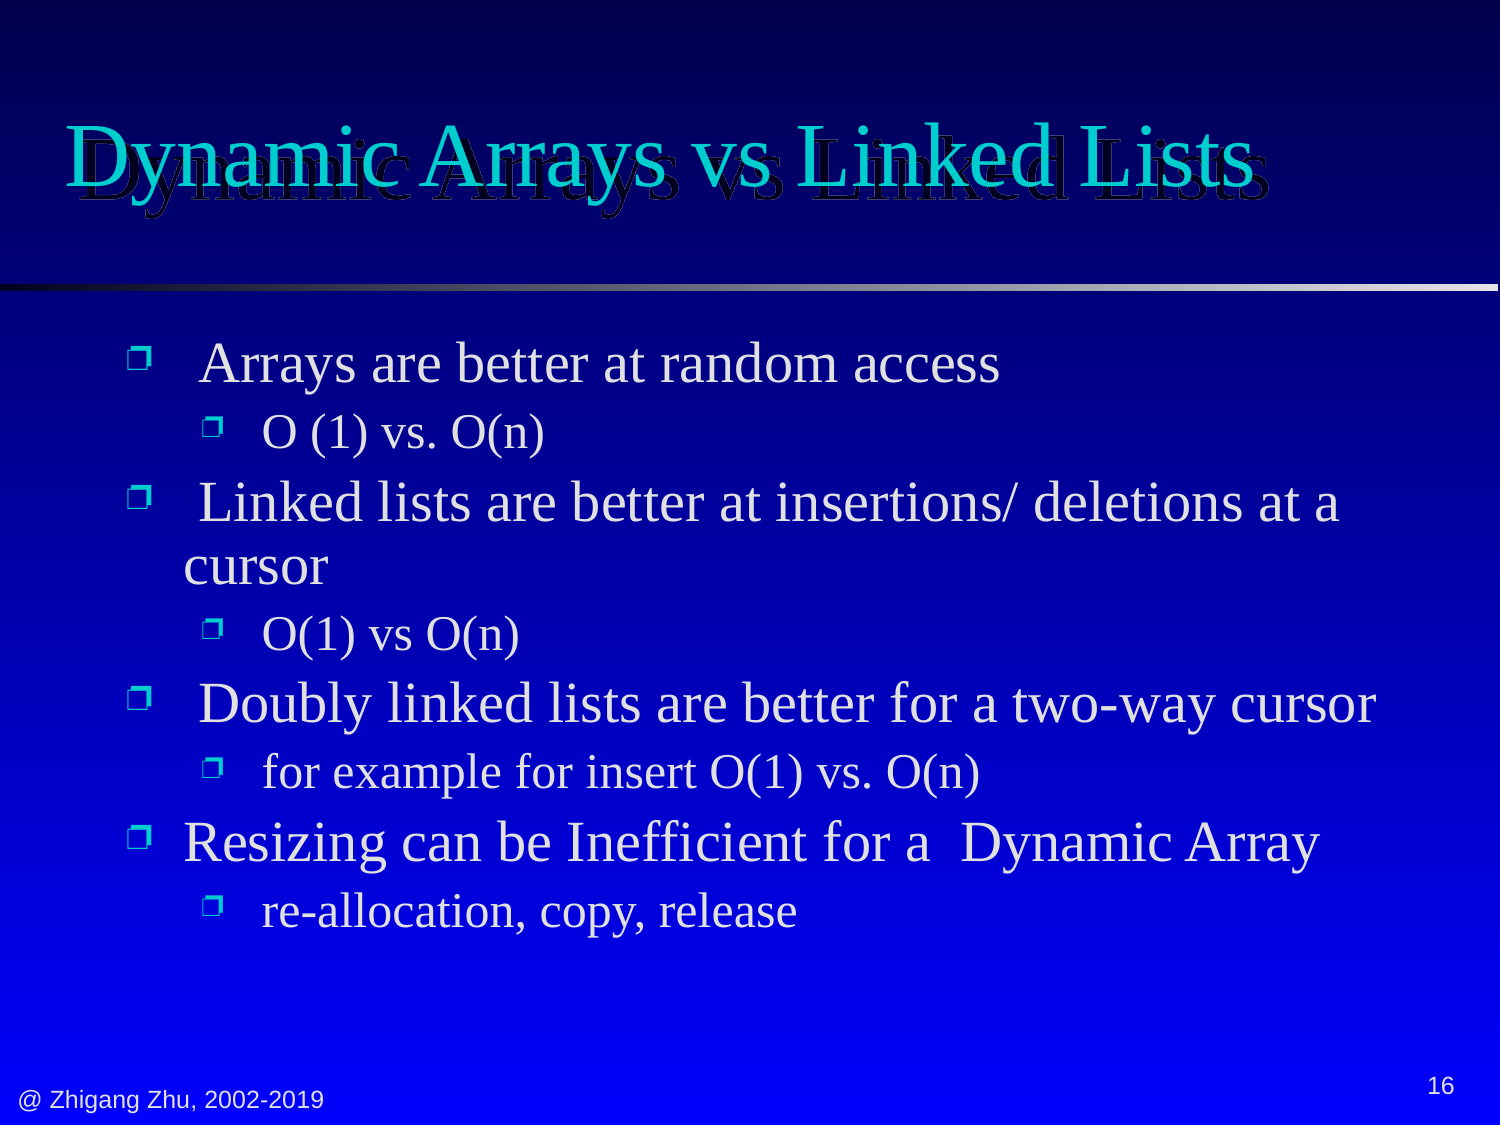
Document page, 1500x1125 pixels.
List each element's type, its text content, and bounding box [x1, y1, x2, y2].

list Arrays are better at random access O (1) vs. O(n) Linked lists are better at insertions/ deletions at a cursor O(1) vs O(n) Doubly linked lists are better for a two-way cursor for example for insert O(1) vs. O(n) Resizing can be Inefficient for a Dynamic Array re-allocation, copy, release [111, 324, 1451, 1001]
title Dynamic Arrays vs Linked Lists [49, 55, 1326, 245]
